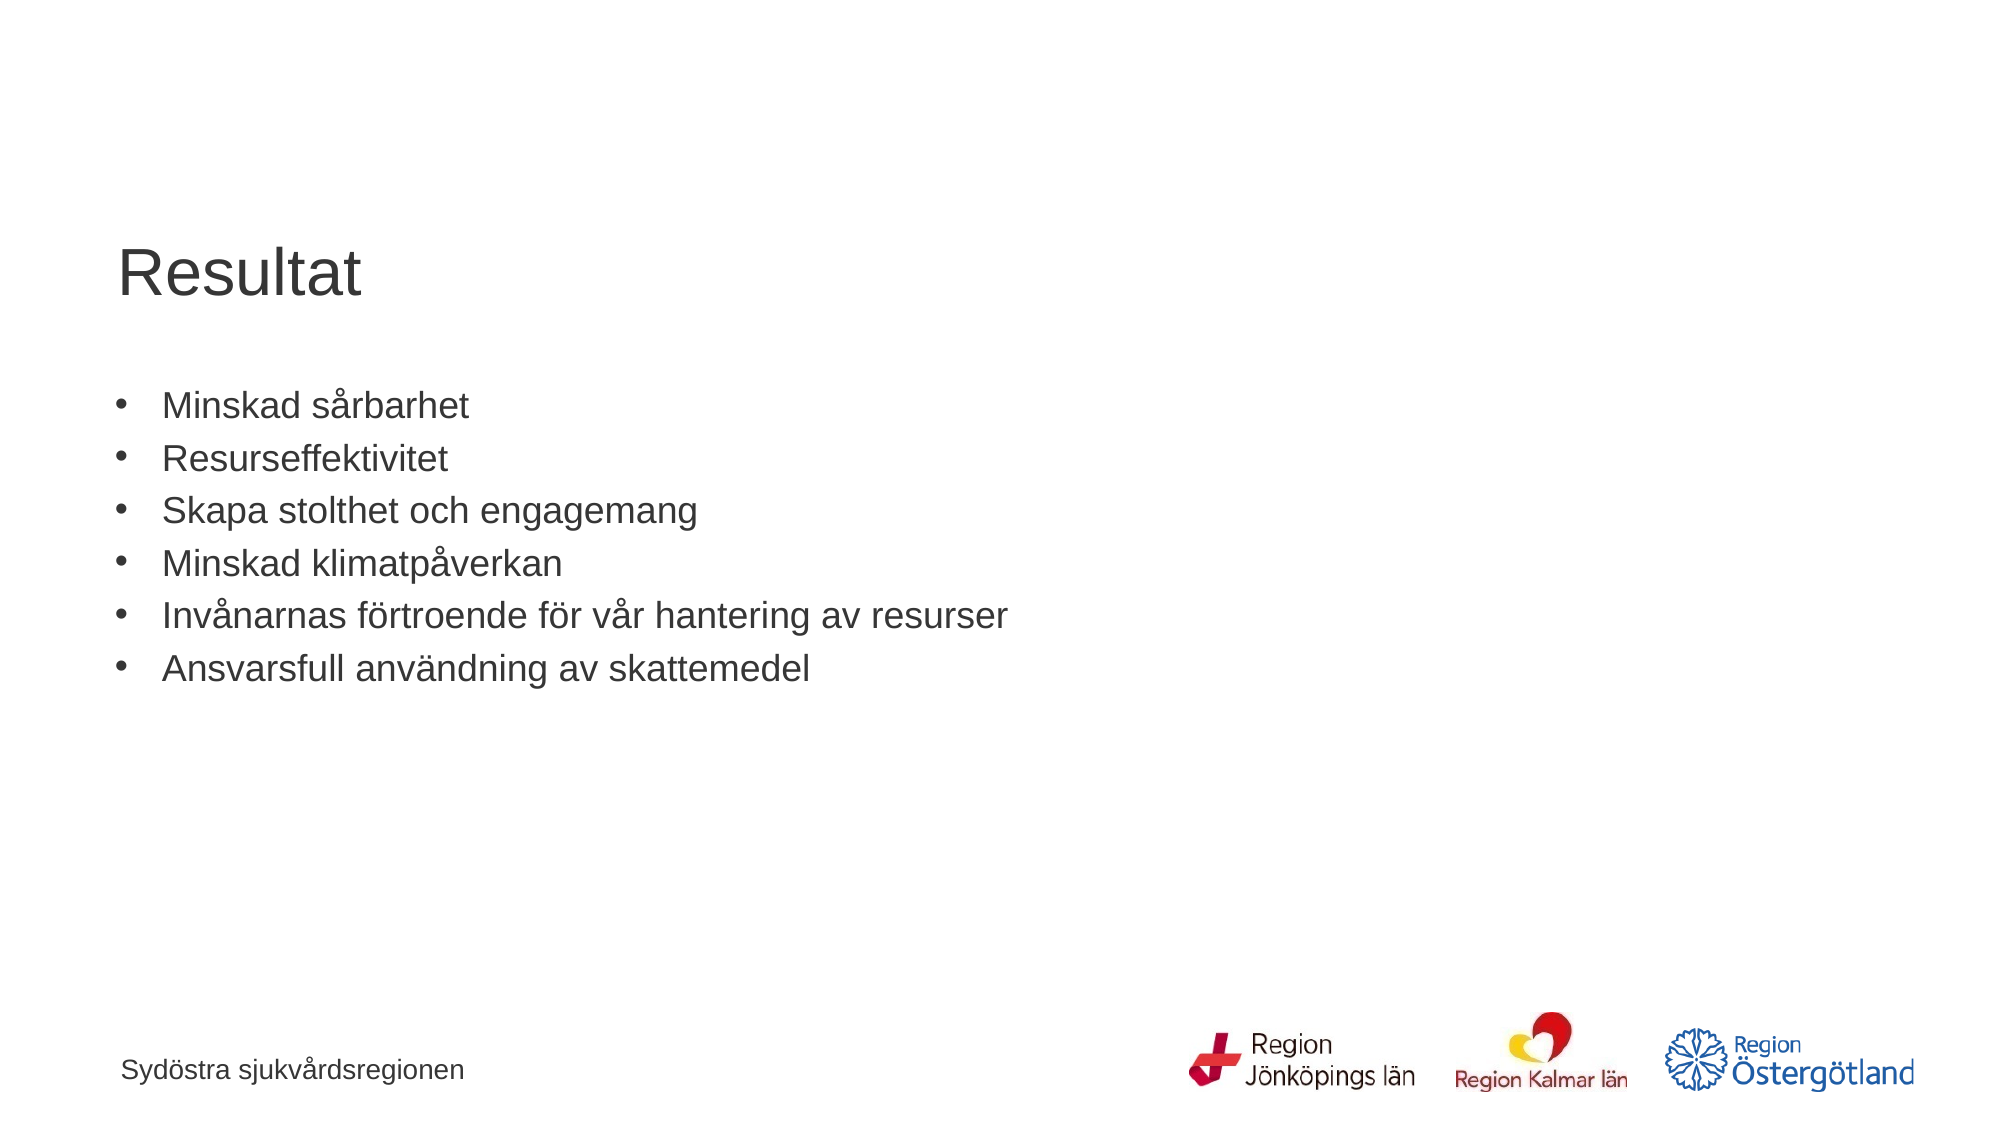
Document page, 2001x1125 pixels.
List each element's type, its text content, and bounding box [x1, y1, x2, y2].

picture [1189, 1028, 1415, 1092]
picture [1456, 1012, 1627, 1092]
picture [1665, 1028, 1914, 1092]
title Resultat [102, 168, 1903, 357]
list Minskad sårbarhet Resurseffektivitet Skapa stolthet och engagemang Minskad klimatpåverkan Invånarnas förtroende för vår hantering av resurser Ansvarsfull användning av skattemedel [99, 373, 1900, 988]
